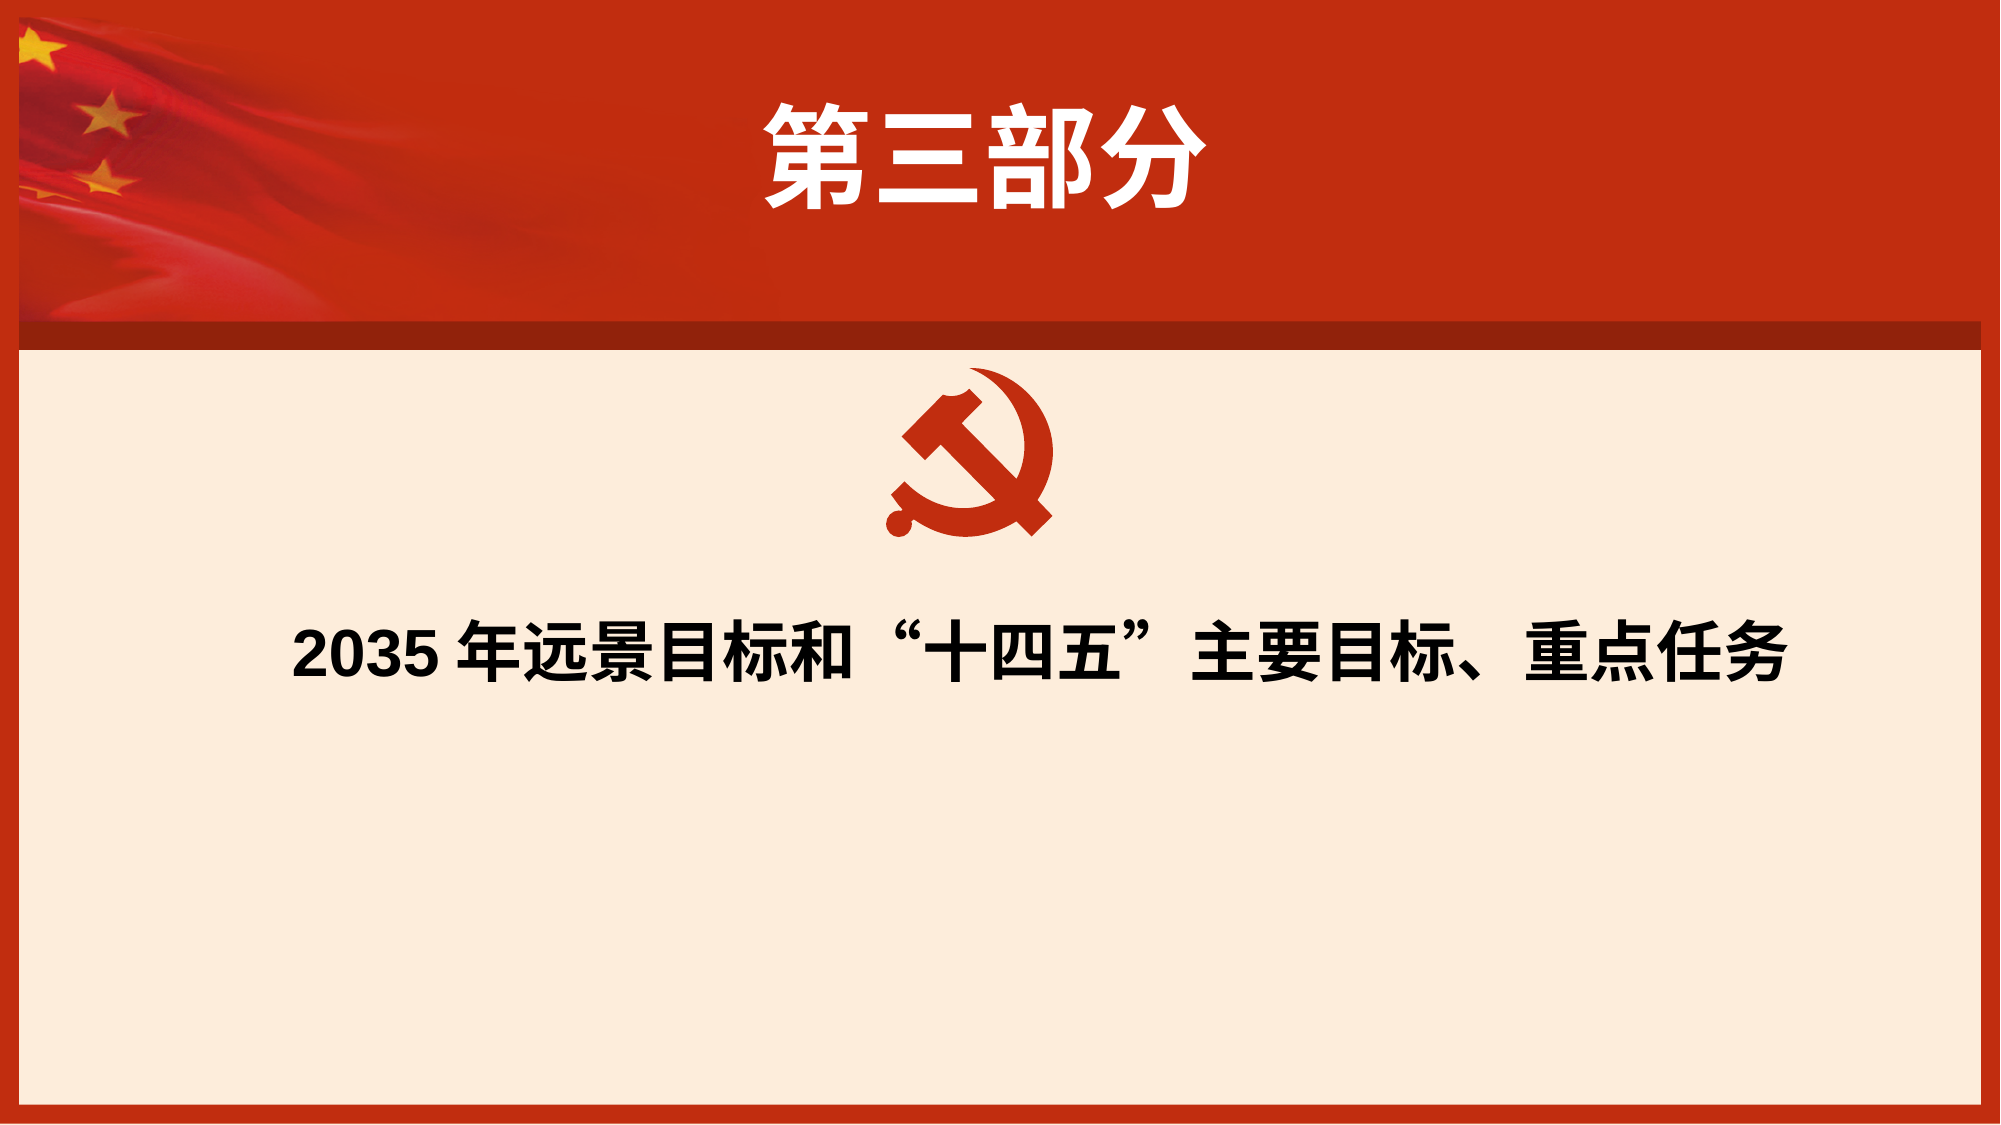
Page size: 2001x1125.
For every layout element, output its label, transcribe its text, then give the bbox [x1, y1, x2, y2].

text_box [0, 0, 2000, 1124]
text_box [886, 368, 1053, 538]
text_box [100, 579, 1868, 715]
text_box 第三部分 [782, 79, 1261, 230]
text_box 2035年远景目标和“十四五”主要目标、重点任务 [114, 602, 1809, 698]
text_box [19, 322, 1981, 350]
text_box [782, 18, 1981, 322]
picture [0, 0, 782, 322]
